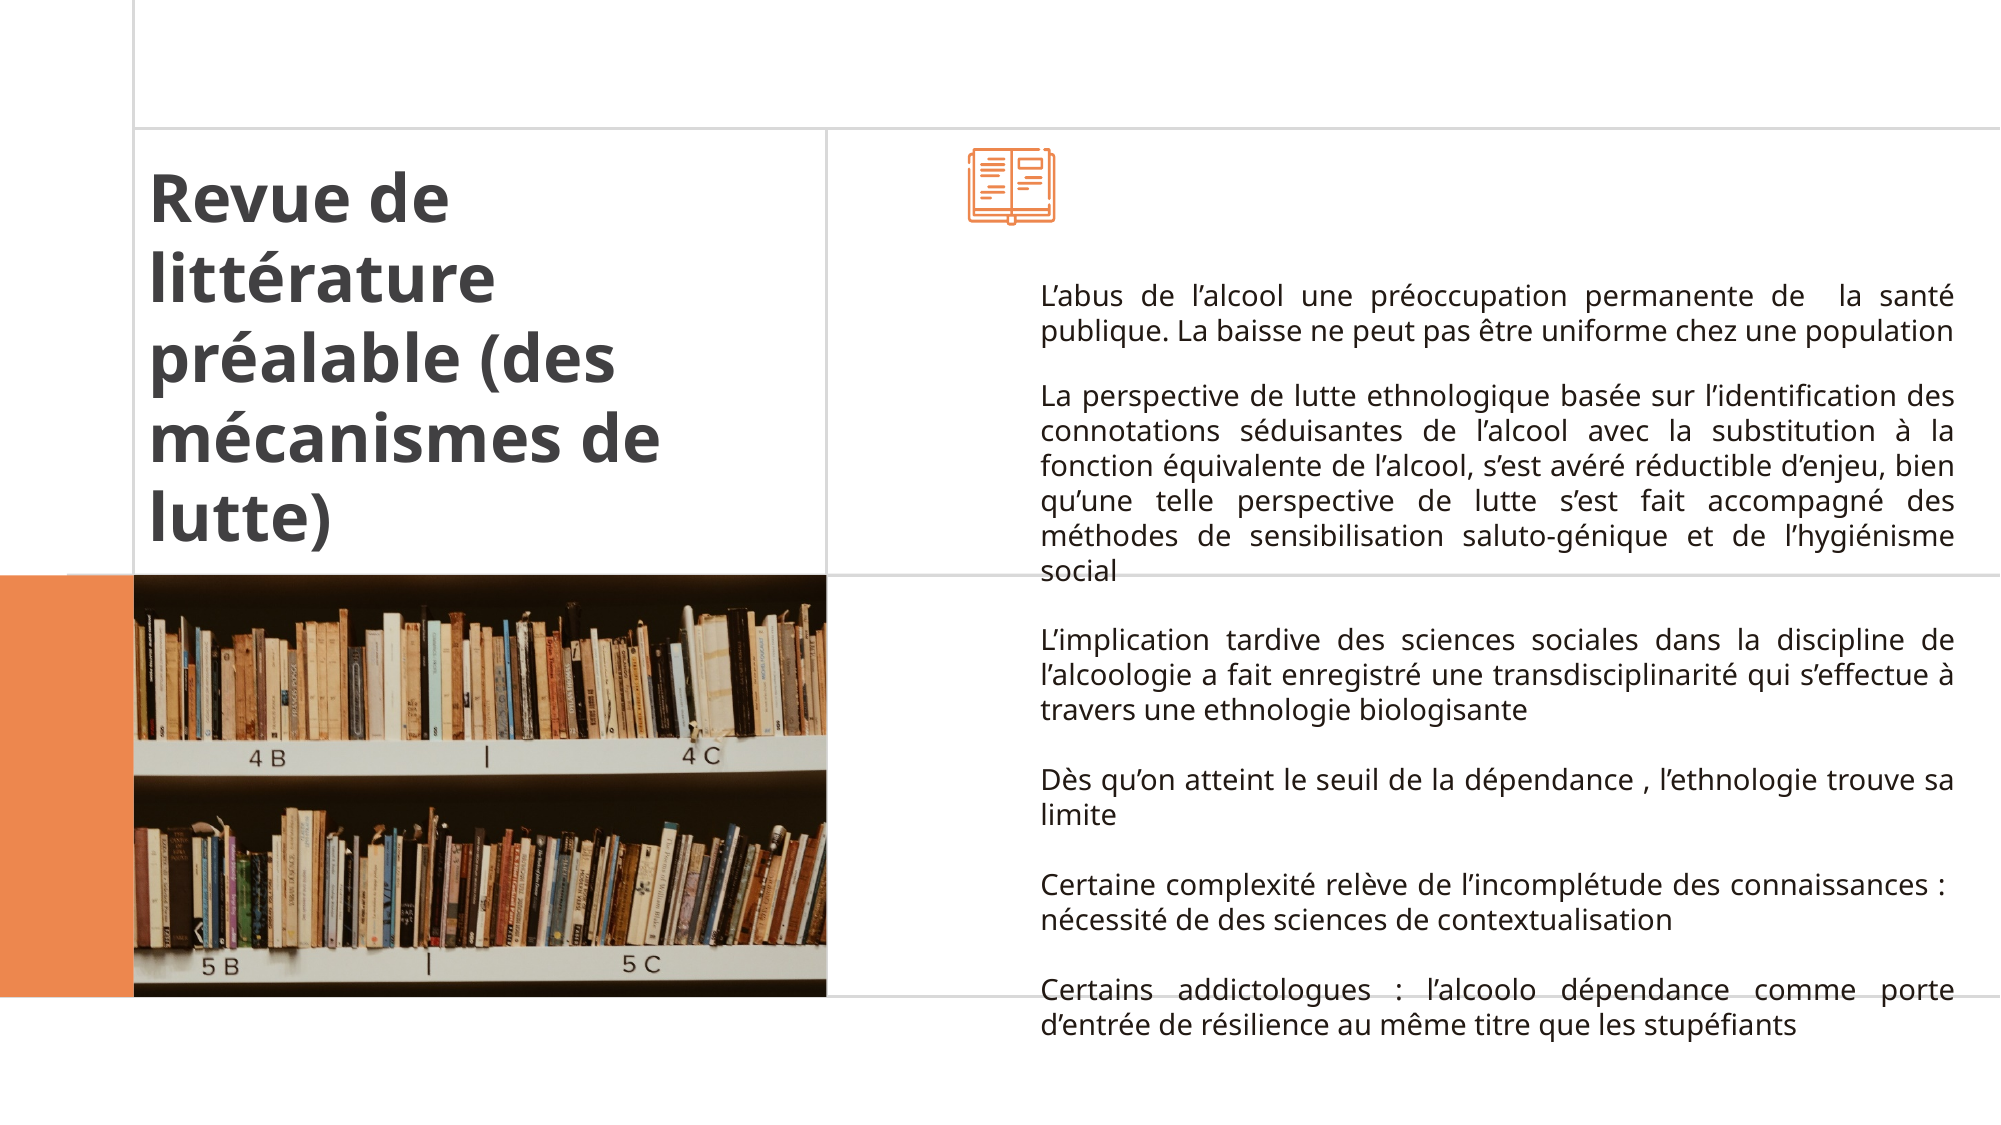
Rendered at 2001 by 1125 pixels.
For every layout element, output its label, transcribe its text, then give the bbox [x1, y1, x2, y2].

text_box [0, 574, 133, 996]
picture [133, 575, 827, 997]
text_box Revue de littérature préalable (des mécanismes de lutte) [134, 148, 826, 563]
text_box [875, 148, 1971, 952]
